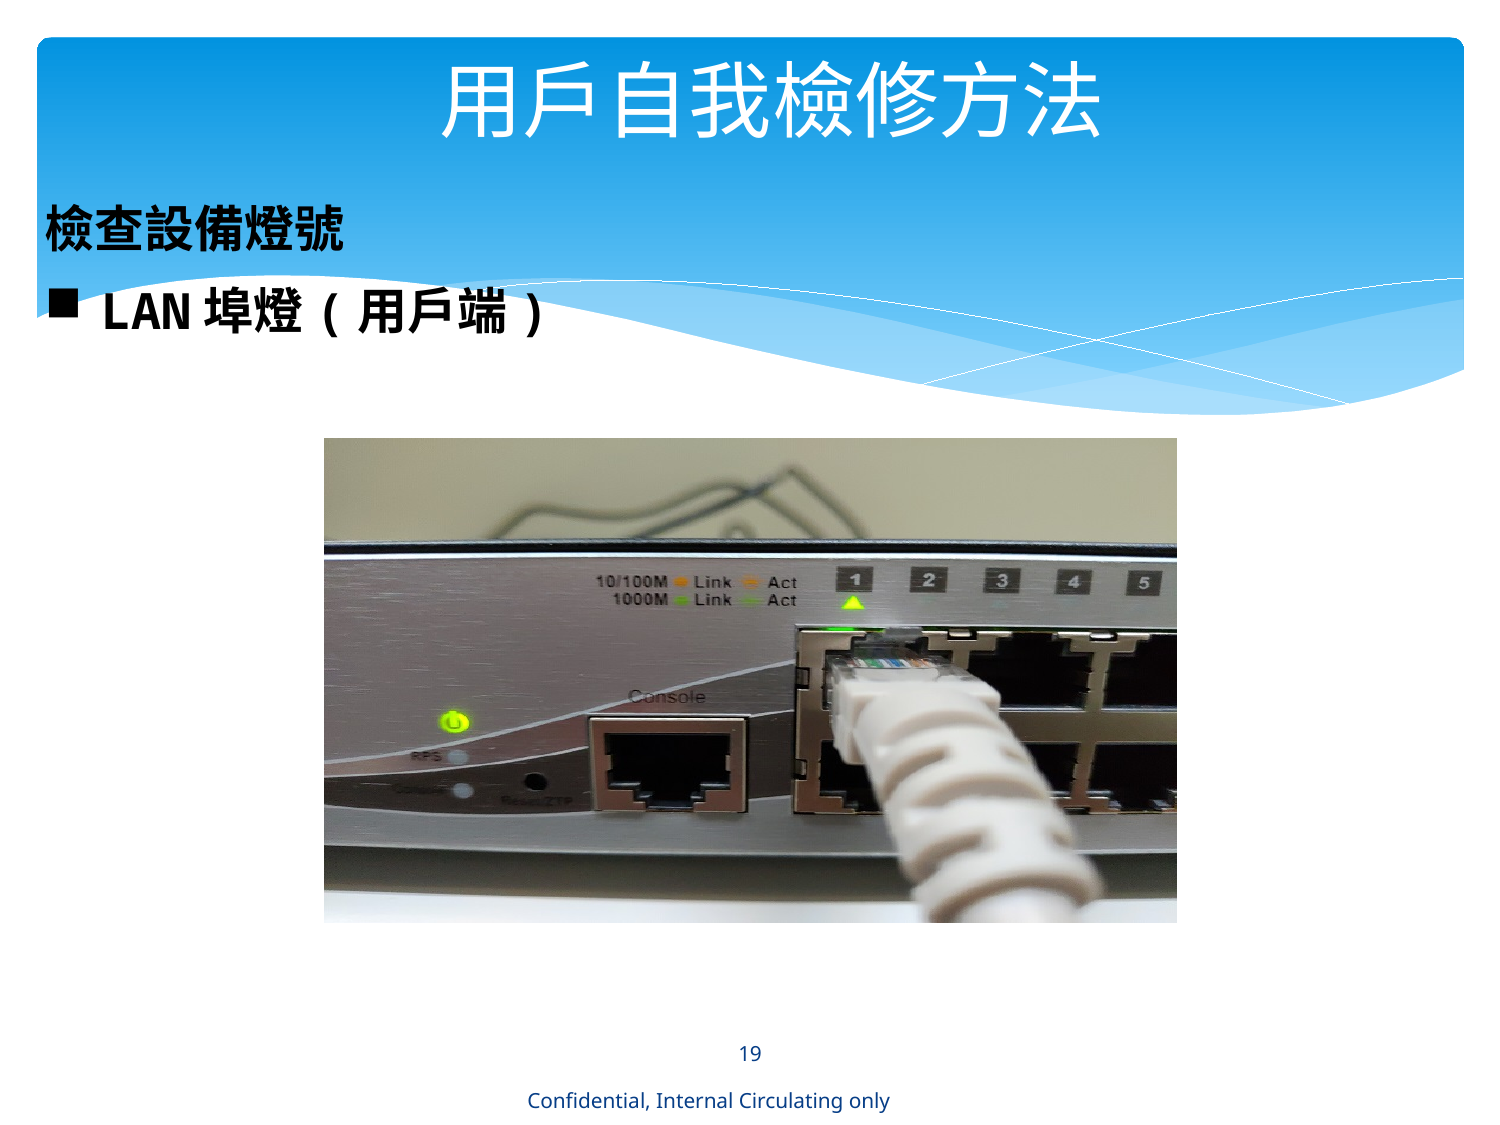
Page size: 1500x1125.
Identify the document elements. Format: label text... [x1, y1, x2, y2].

picture [324, 438, 1177, 923]
slide_number 19 [654, 1025, 846, 1086]
title 用戶自我檢修方法 [181, 24, 1363, 169]
text_box 檢查設備燈號 LAN埠燈(用戶端) [30, 169, 1436, 916]
footer Confidential, Internal Circulating only [512, 1070, 988, 1125]
